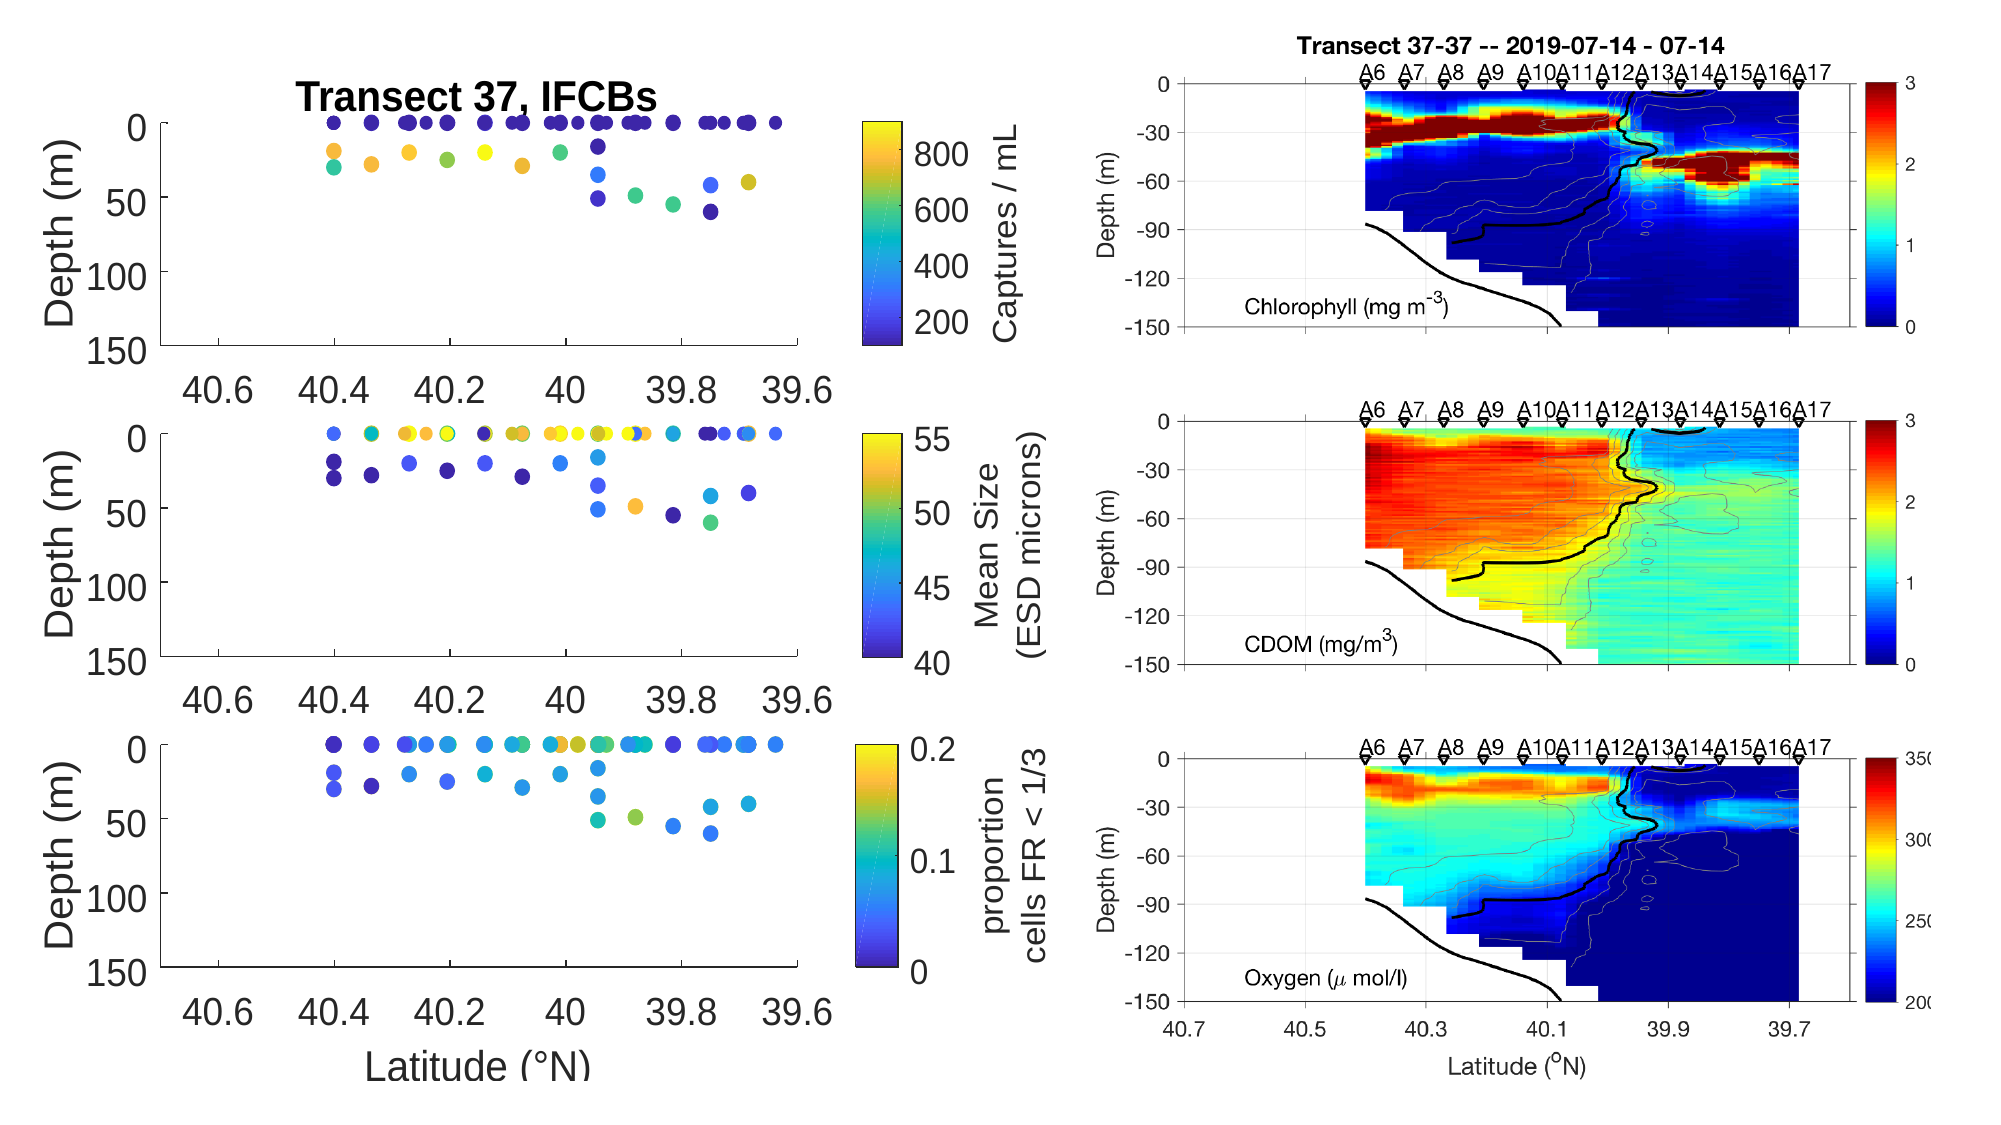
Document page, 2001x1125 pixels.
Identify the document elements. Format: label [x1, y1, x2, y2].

picture [1072, 0, 1931, 1125]
picture [28, 44, 1046, 1081]
